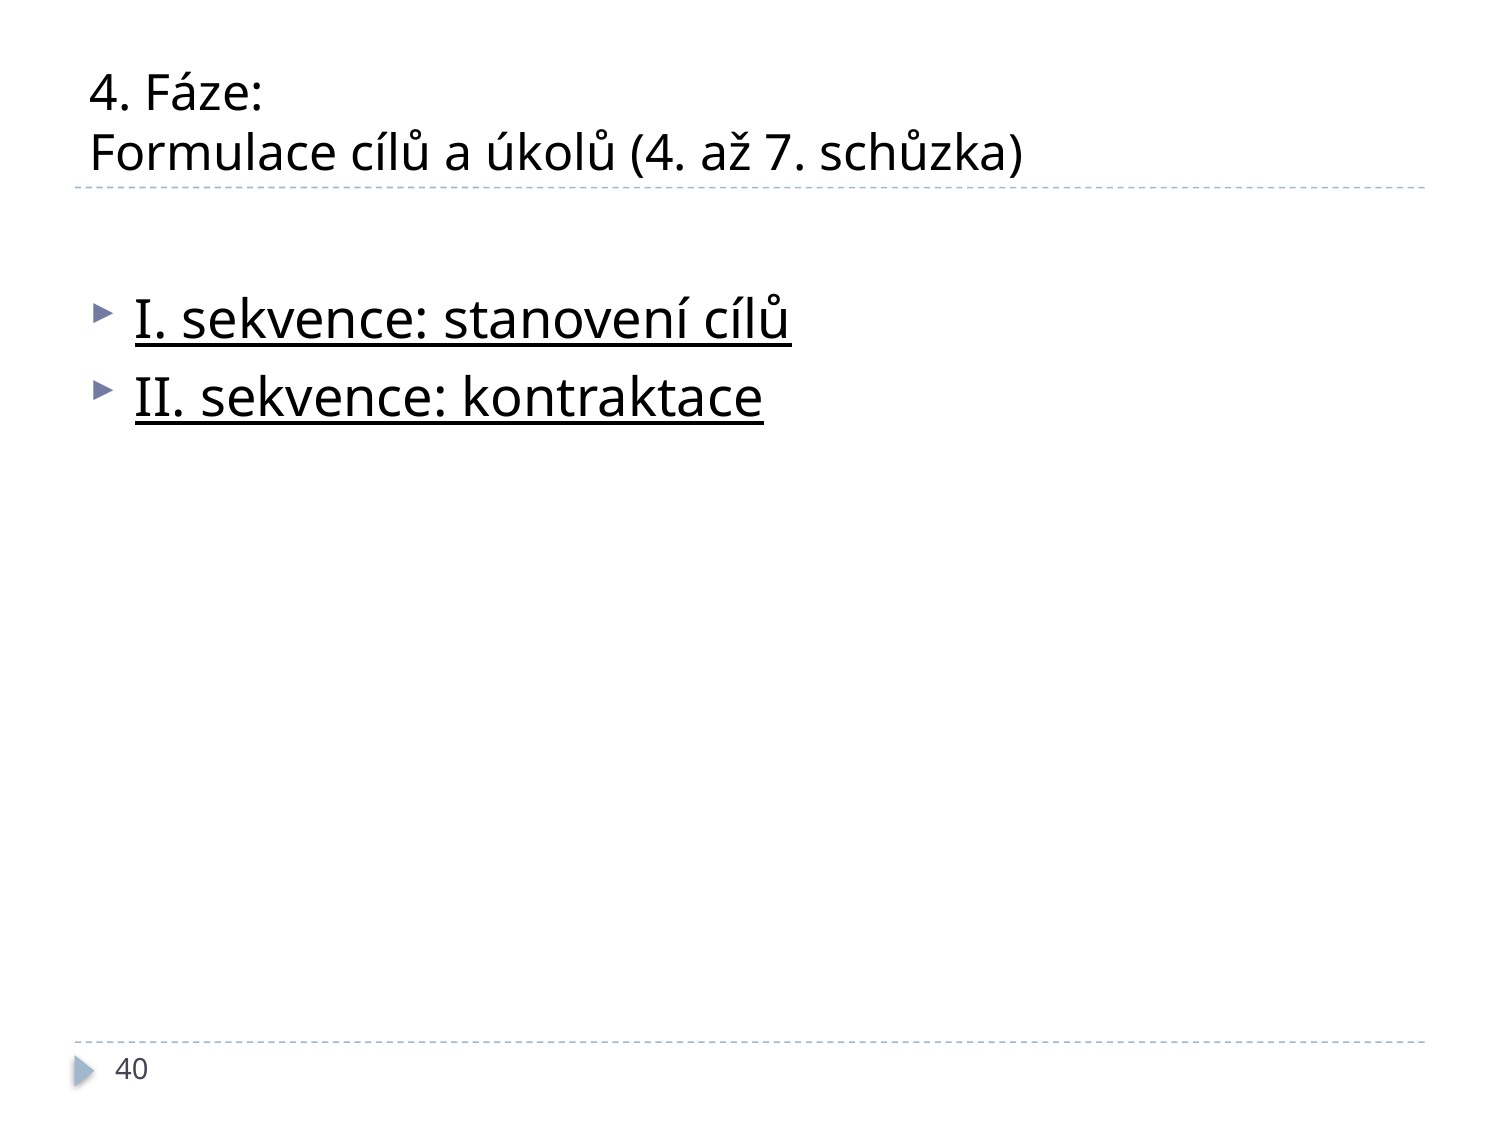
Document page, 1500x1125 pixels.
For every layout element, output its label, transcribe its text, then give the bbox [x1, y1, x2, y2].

title 4. Fáze: Formulace cílů a úkolů (4. až 7. schůzka) [75, 24, 1425, 188]
slide_number 40 [100, 1042, 426, 1103]
list I. sekvence: stanovení cílů II. sekvence: kontraktace [75, 200, 1425, 1010]
